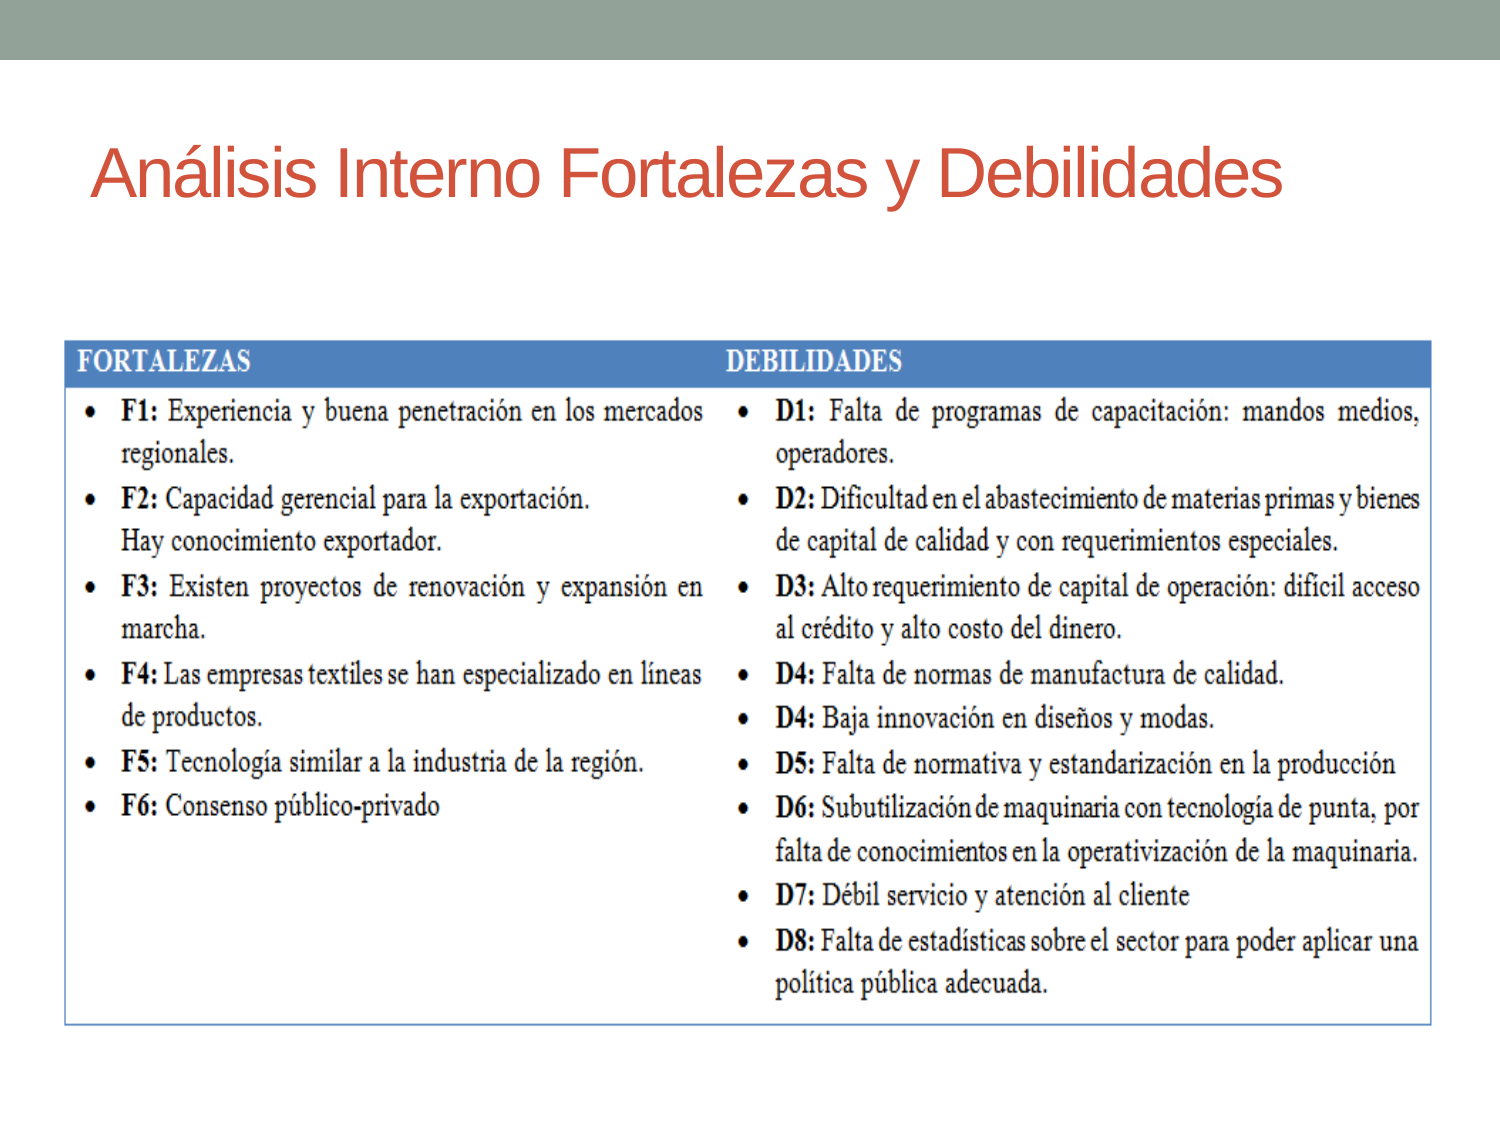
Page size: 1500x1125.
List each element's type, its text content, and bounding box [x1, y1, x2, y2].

title Análisis Interno Fortalezas y Debilidades [75, 87, 1425, 250]
picture [52, 310, 1453, 1059]
